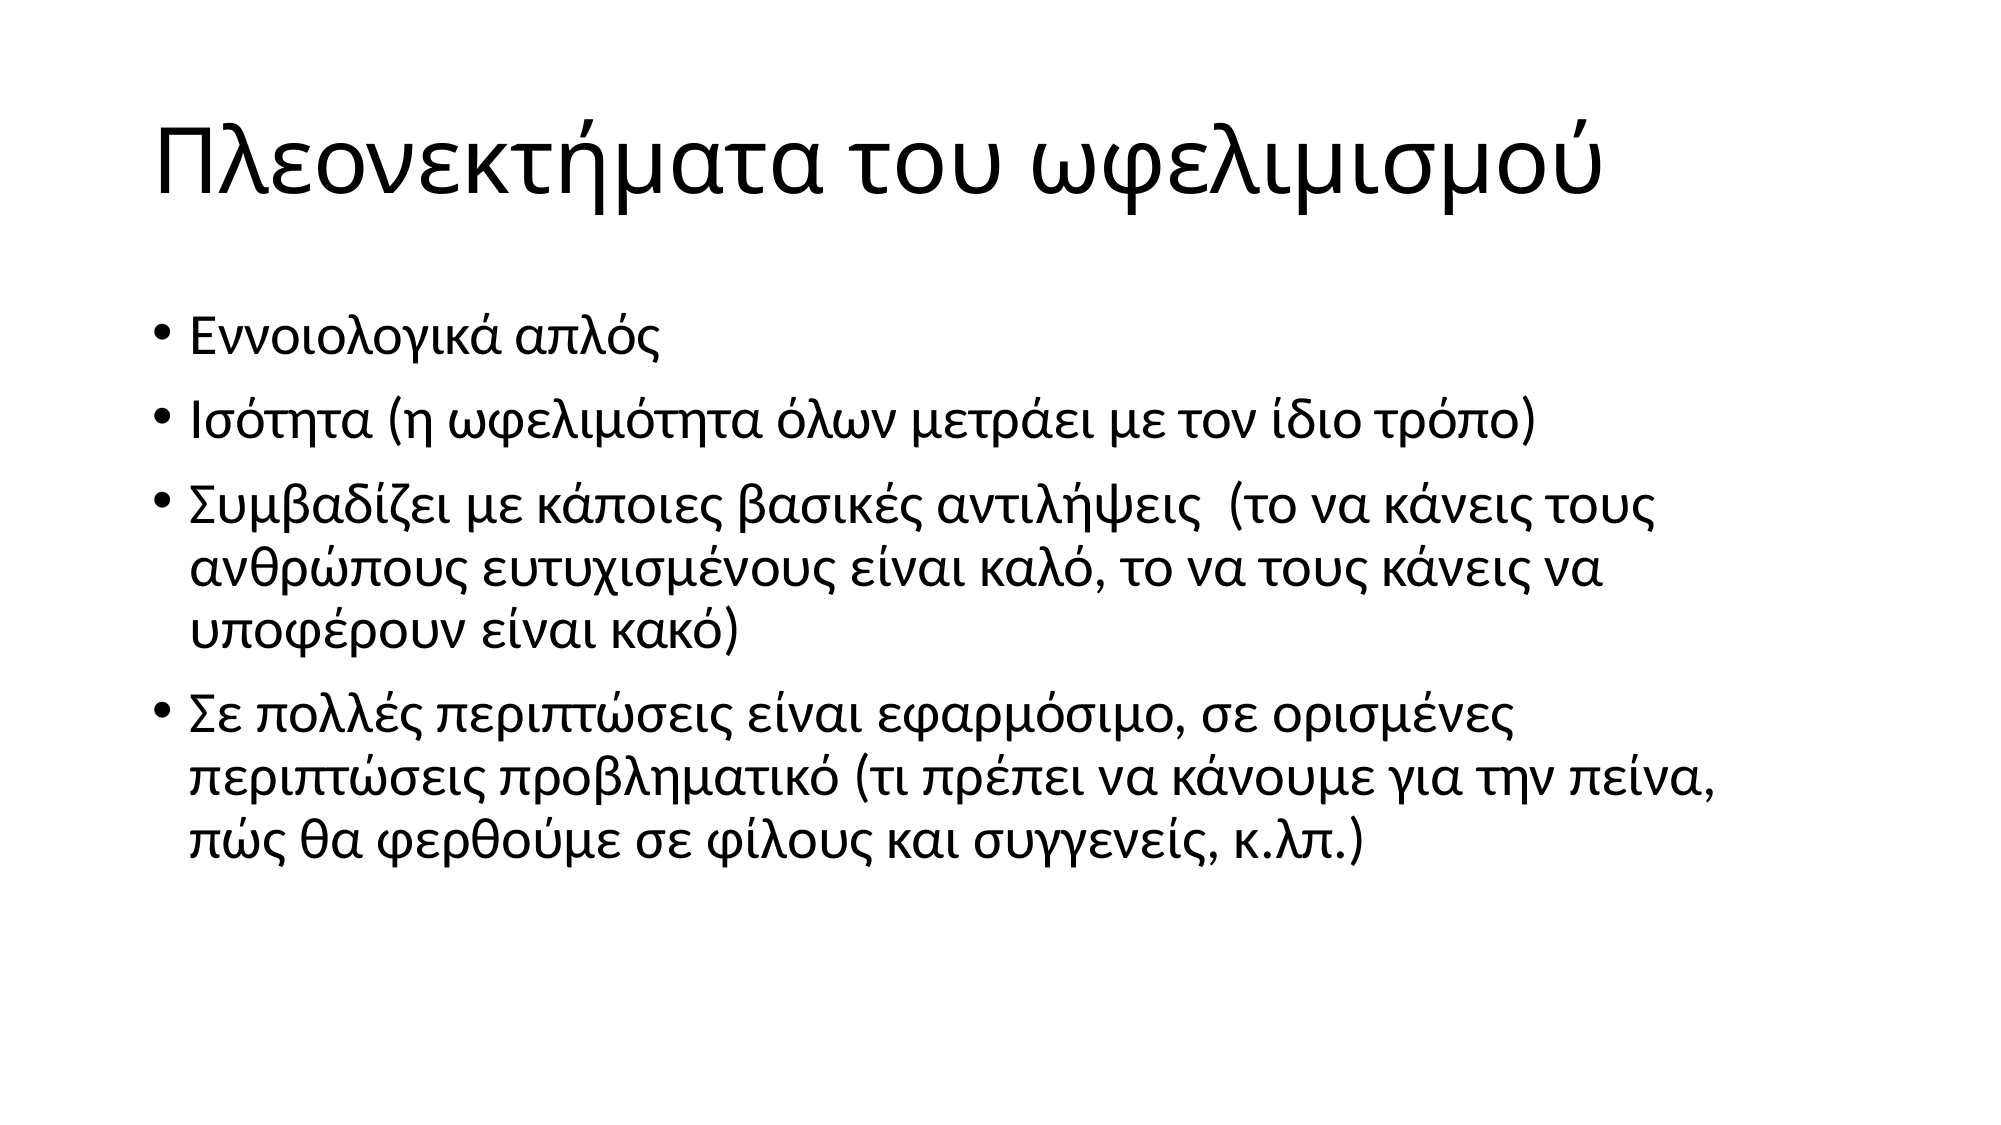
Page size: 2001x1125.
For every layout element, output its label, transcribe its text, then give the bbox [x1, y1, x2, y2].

text_box Εννοιολογικά απλός Ισότητα (η ωφελιμότητα όλων μετράει με τον ίδιο τρόπο) Συμβαδίζει με κάποιες βασικές αντιλήψεις (το να κάνεις τους ανθρώπους ευτυχισμένους είναι καλό, το να τους κάνεις να υποφέρουν είναι κακό) Σε πολλές περιπτώσεις είναι εφαρμόσιμο, σε ορισμένες περιπτώσεις προβληματικό (τι πρέπει να κάνουμε για την πείνα, πώς θα φερθούμε σε φίλους και συγγενείς, κ.λπ.) [150, 279, 1827, 871]
title Πλεονεκτήματα του ωφελιμισμού [150, 50, 1761, 279]
